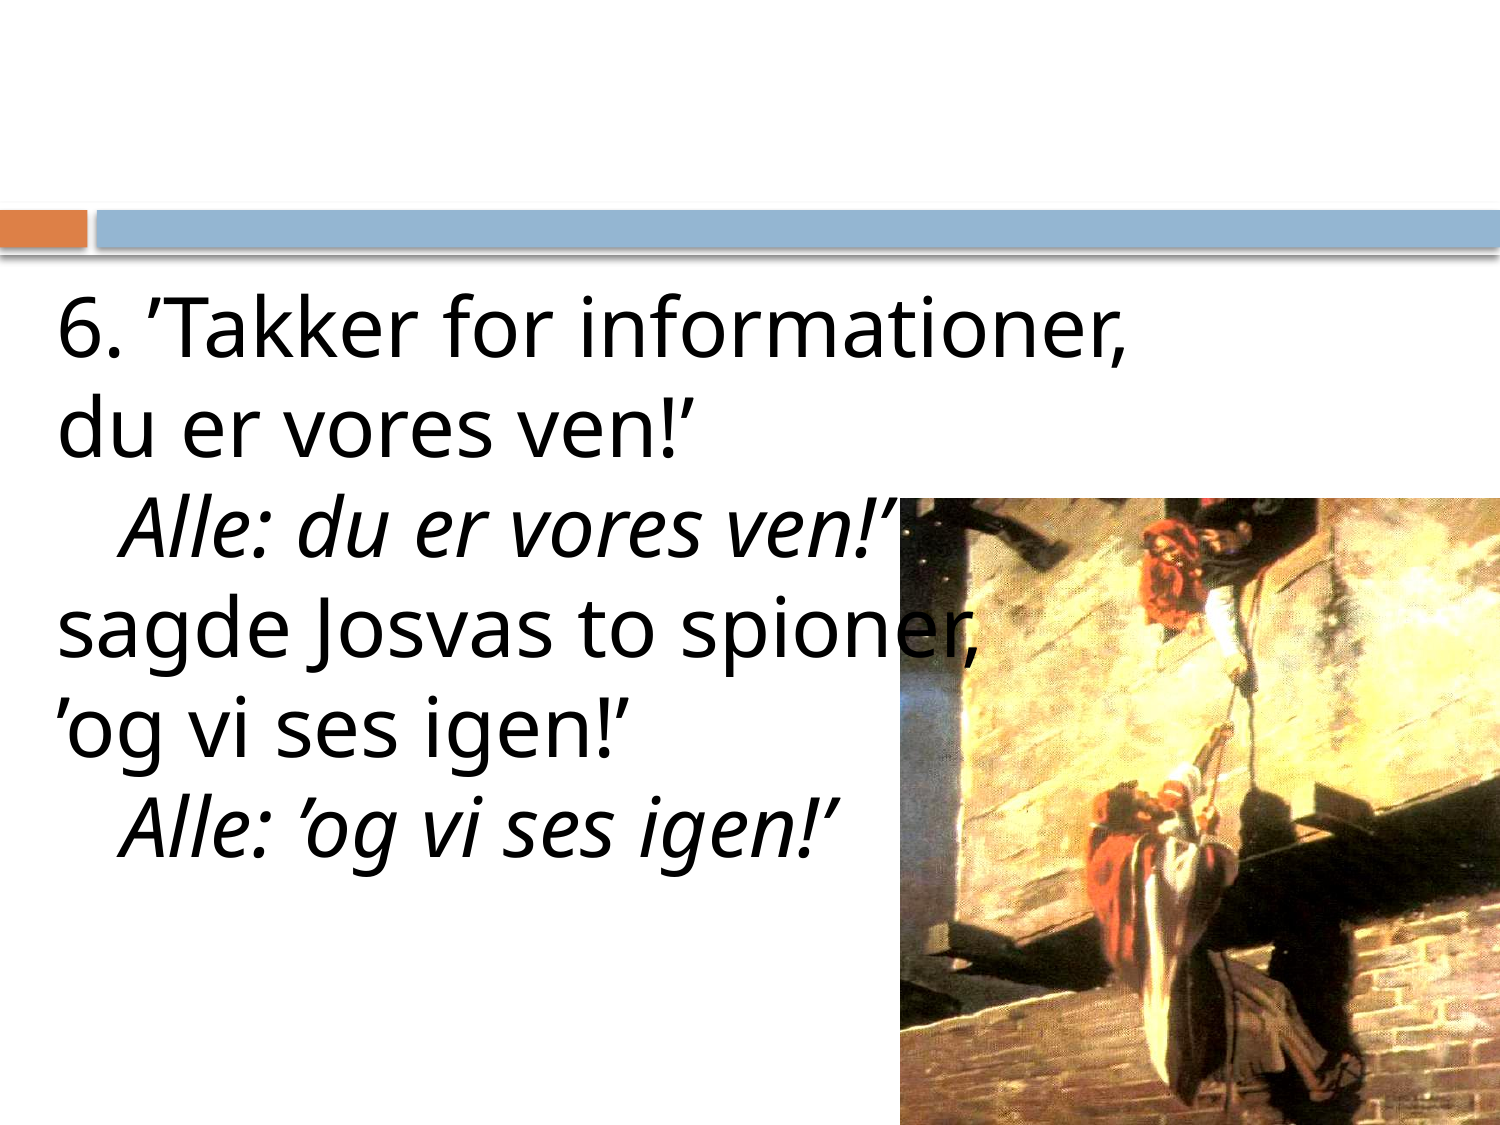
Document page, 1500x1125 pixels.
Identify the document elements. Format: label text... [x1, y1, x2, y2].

list 6. ’Takker for informationer, du er vores ven!’ Alle: du er vores ven!’ sagde Josvas to spioner, ’og vi ses igen!’ Alle: ’og vi ses igen!’ [41, 267, 1379, 1005]
picture [899, 498, 1500, 1125]
